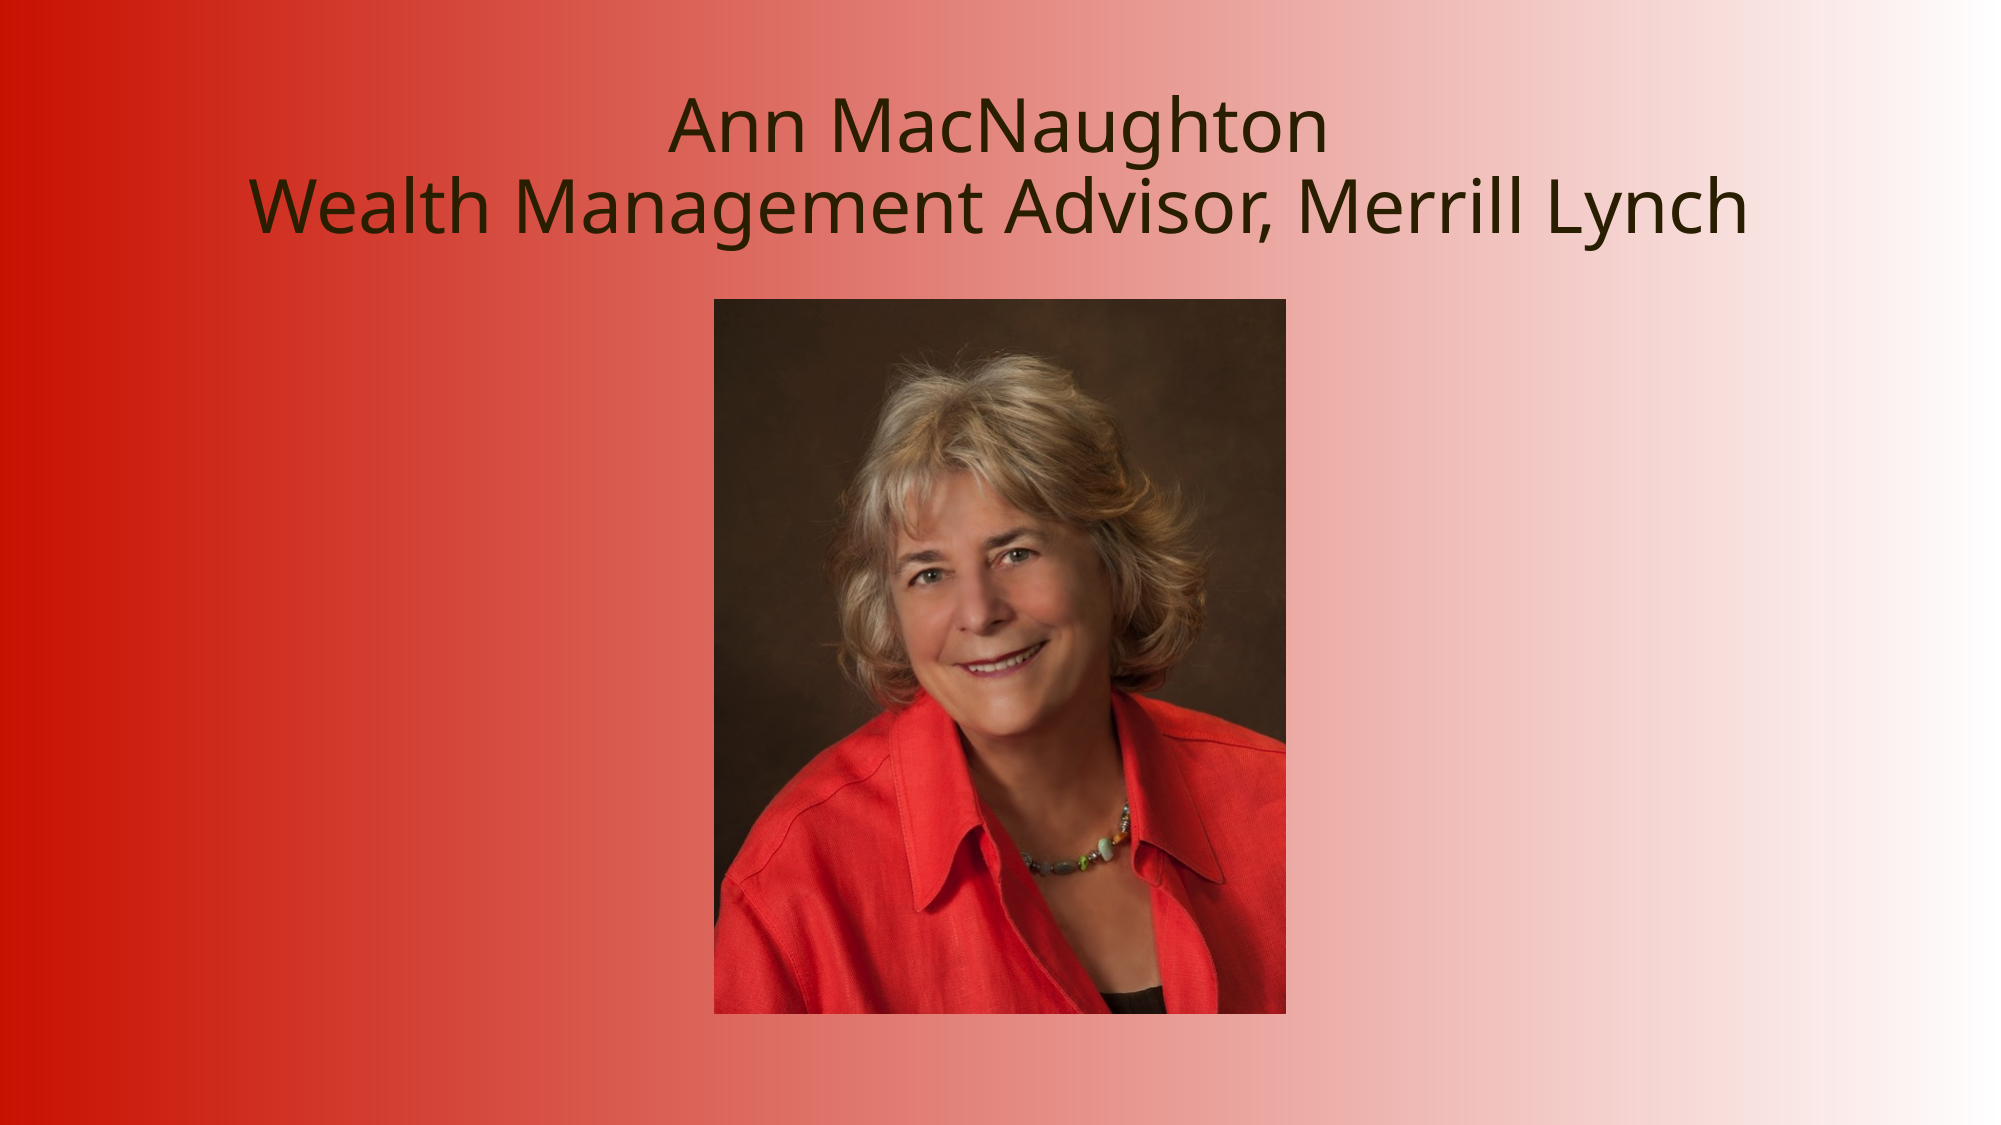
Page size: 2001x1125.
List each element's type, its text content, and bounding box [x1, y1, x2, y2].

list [714, 299, 1286, 1014]
title Ann MacNaughton Wealth Management Advisor, Merrill Lynch [137, 59, 1863, 278]
